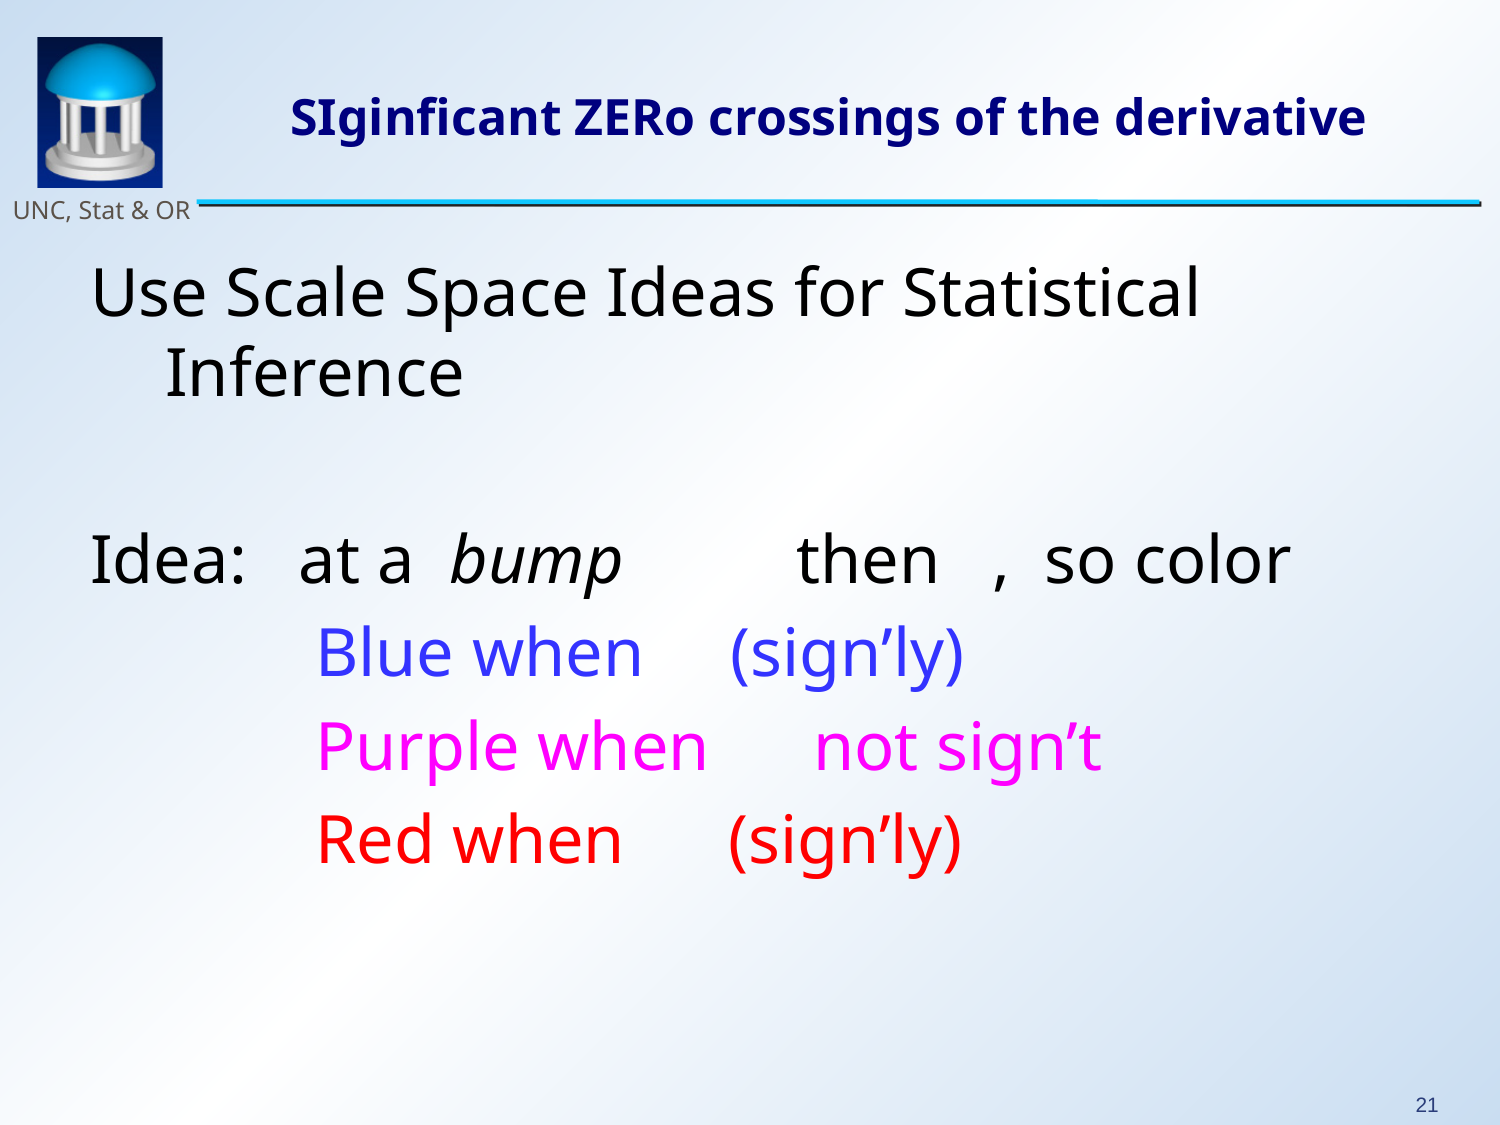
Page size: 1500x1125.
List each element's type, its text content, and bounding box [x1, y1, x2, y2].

title SIginficant ZERo crossings of the derivative [275, 75, 1448, 156]
